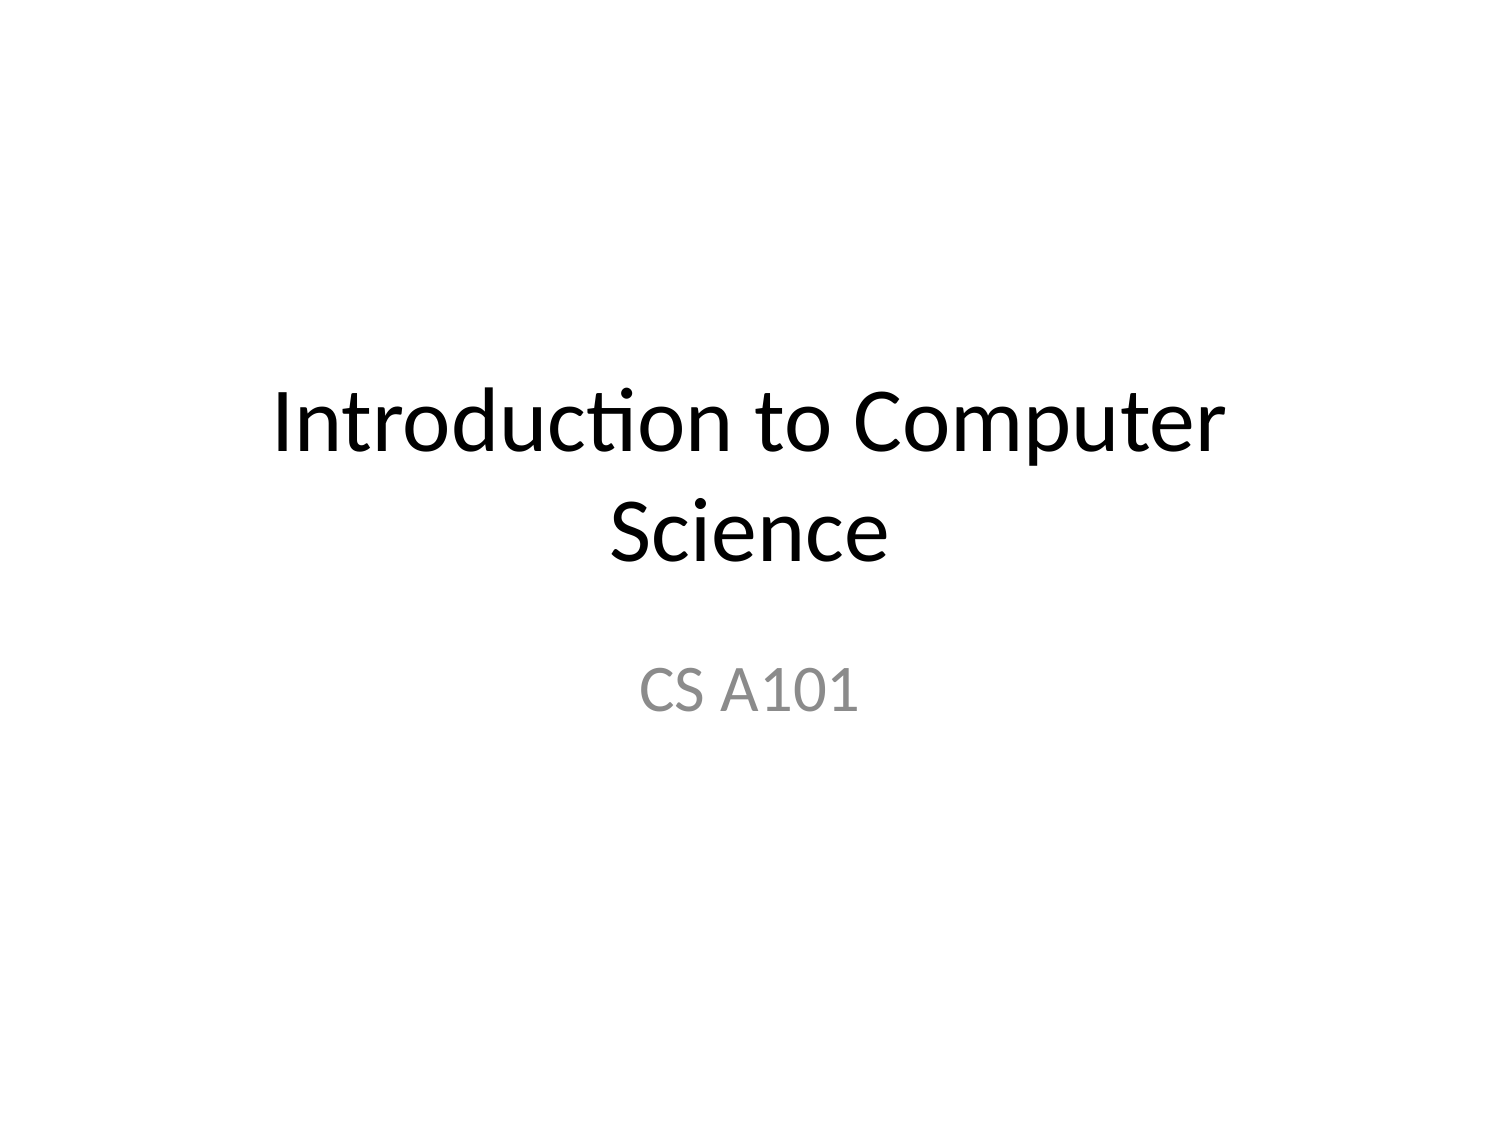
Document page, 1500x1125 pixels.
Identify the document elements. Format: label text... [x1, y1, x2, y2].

subtitle CS A101 [225, 637, 1275, 925]
title Introduction to Computer Science [112, 349, 1388, 591]
